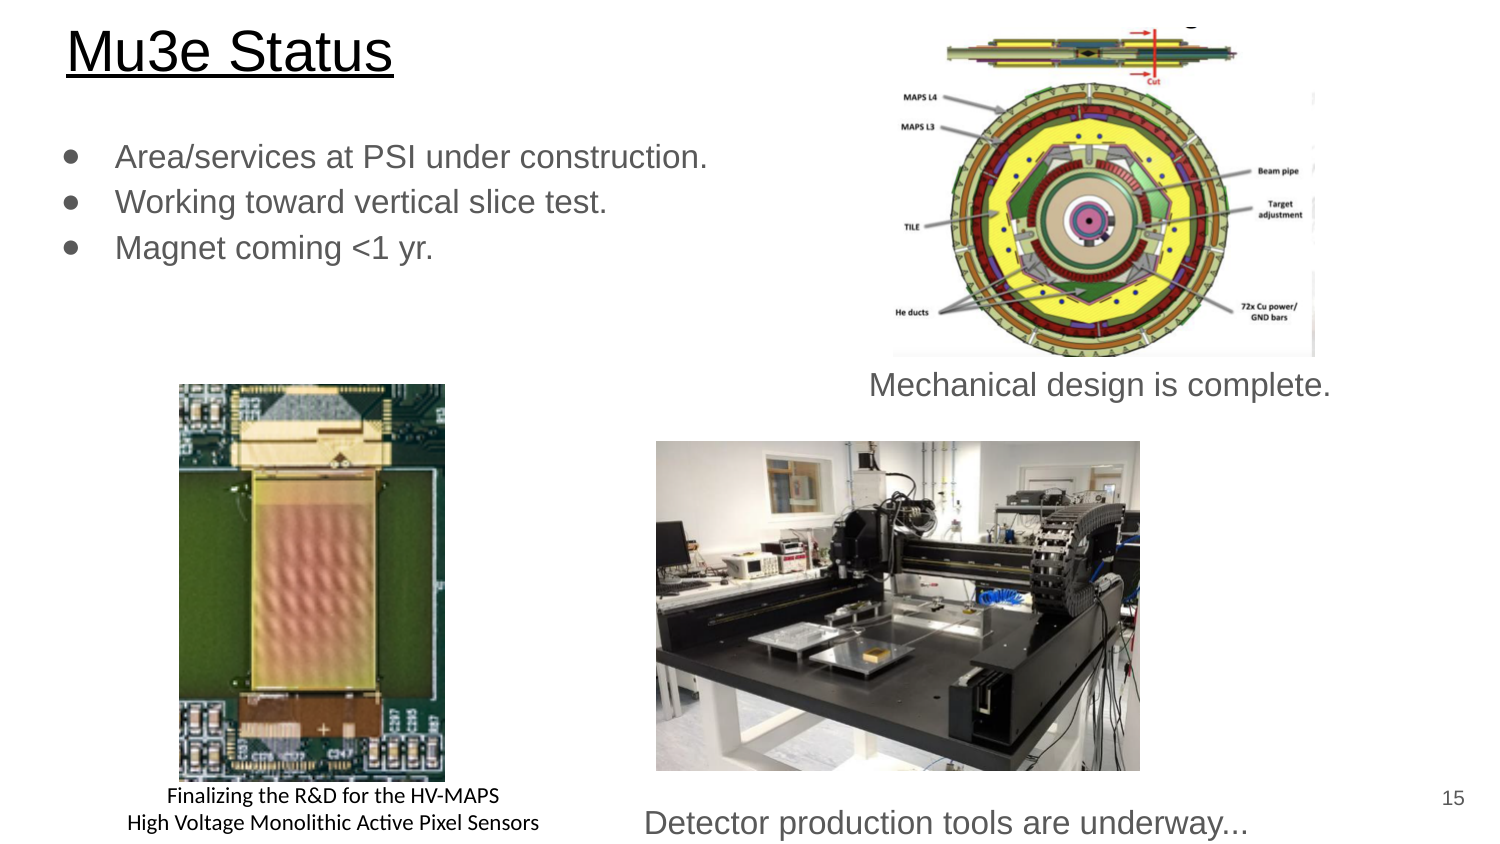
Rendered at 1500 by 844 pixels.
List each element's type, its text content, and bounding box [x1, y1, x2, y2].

picture [893, 27, 1315, 357]
slide_number 15 [1389, 764, 1480, 830]
text_box Detector production tools are underway... [628, 779, 1296, 844]
text_box Finalizing the R&D for the HV-MAPS High Voltage Monolithic Active Pixel Sensors [34, 765, 633, 844]
title Mu3e Status [51, 0, 1449, 92]
picture [655, 440, 1140, 771]
list Area/services at PSI under construction. Working toward vertical slice test. Magnet coming <1 yr. [24, 113, 774, 343]
picture [179, 384, 445, 783]
text_box Mechanical design is complete. [853, 342, 1396, 415]
